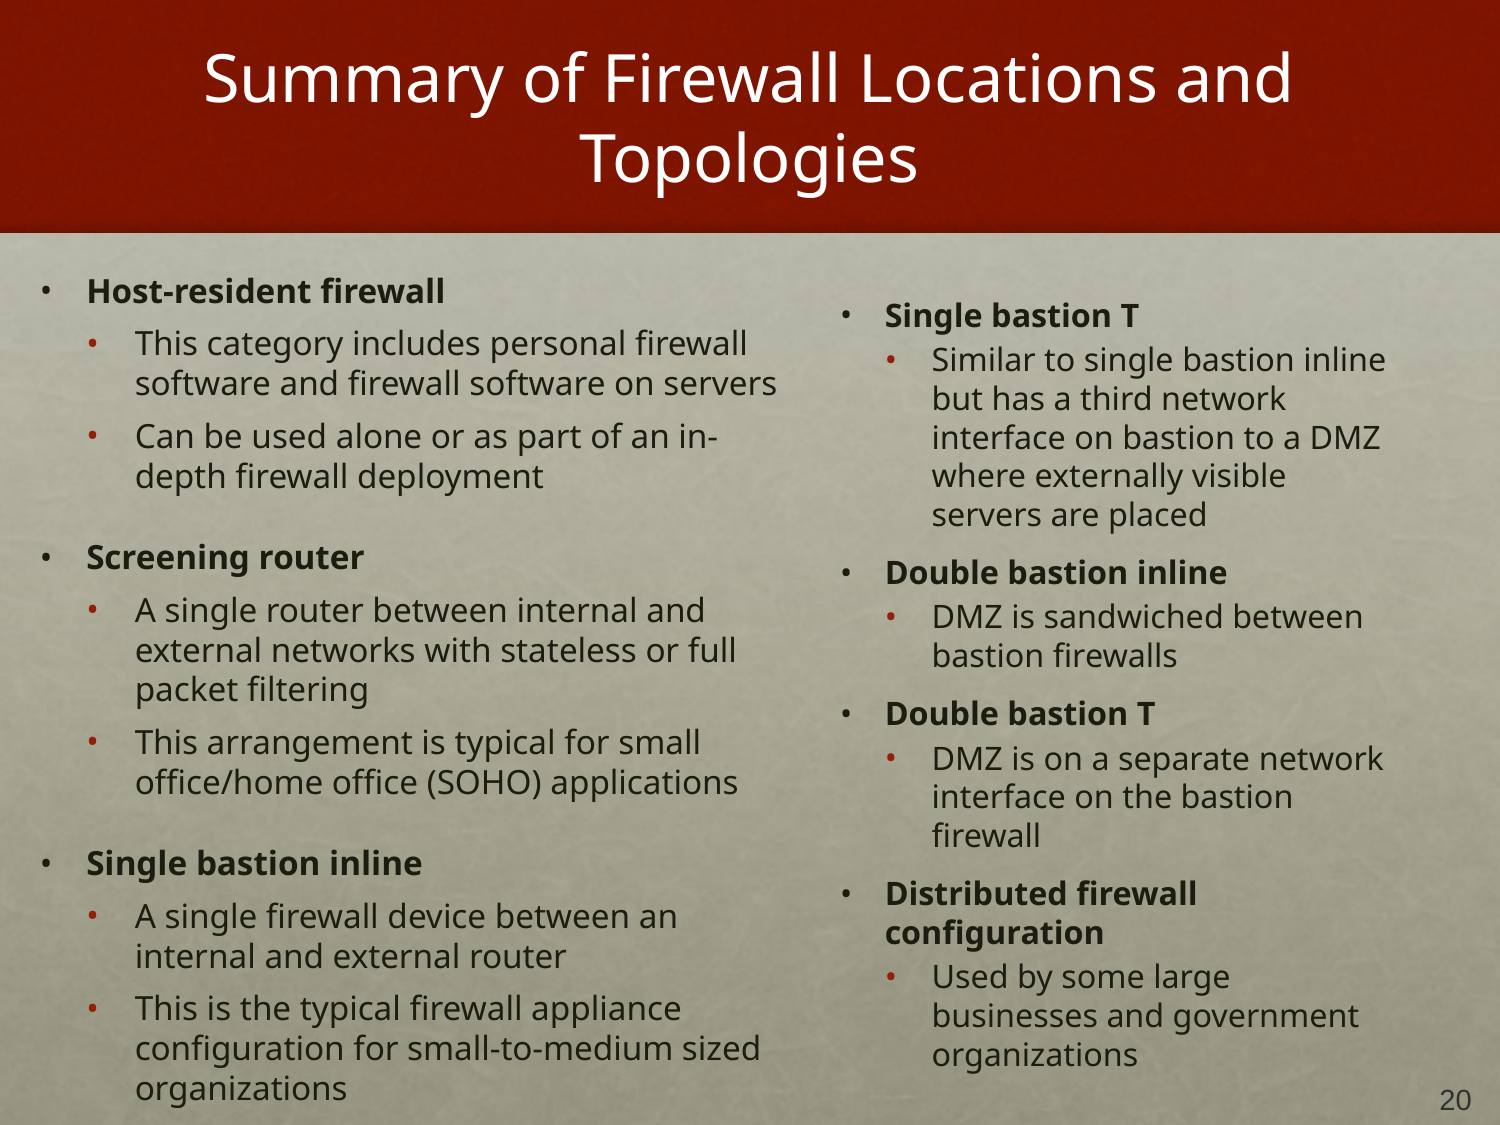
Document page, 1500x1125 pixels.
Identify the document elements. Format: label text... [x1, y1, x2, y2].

list Host-resident firewall This category includes personal firewall software and firewall software on servers Can be used alone or as part of an in-depth firewall deployment Screening router A single router between internal and external networks with stateless or full packet filtering This arrangement is typical for small office/home office (SOHO) applications Single bastion inline A single firewall device between an internal and external router This is the typical firewall appliance configuration for small-to-medium sized organizations [24, 262, 813, 1063]
title Summary of Firewall Locations and Topologies [127, 10, 1372, 221]
list Single bastion T Similar to single bastion inline but has a third network interface on bastion to a DMZ where externally visible servers are placed Double bastion inline DMZ is sandwiched between bastion firewalls Double bastion T DMZ is on a separate network interface on the bastion firewall Distributed firewall configuration Used by some large businesses and government organizations [825, 287, 1410, 1088]
picture [0, 214, 1500, 1125]
slide_number 20 [1411, 1070, 1500, 1125]
